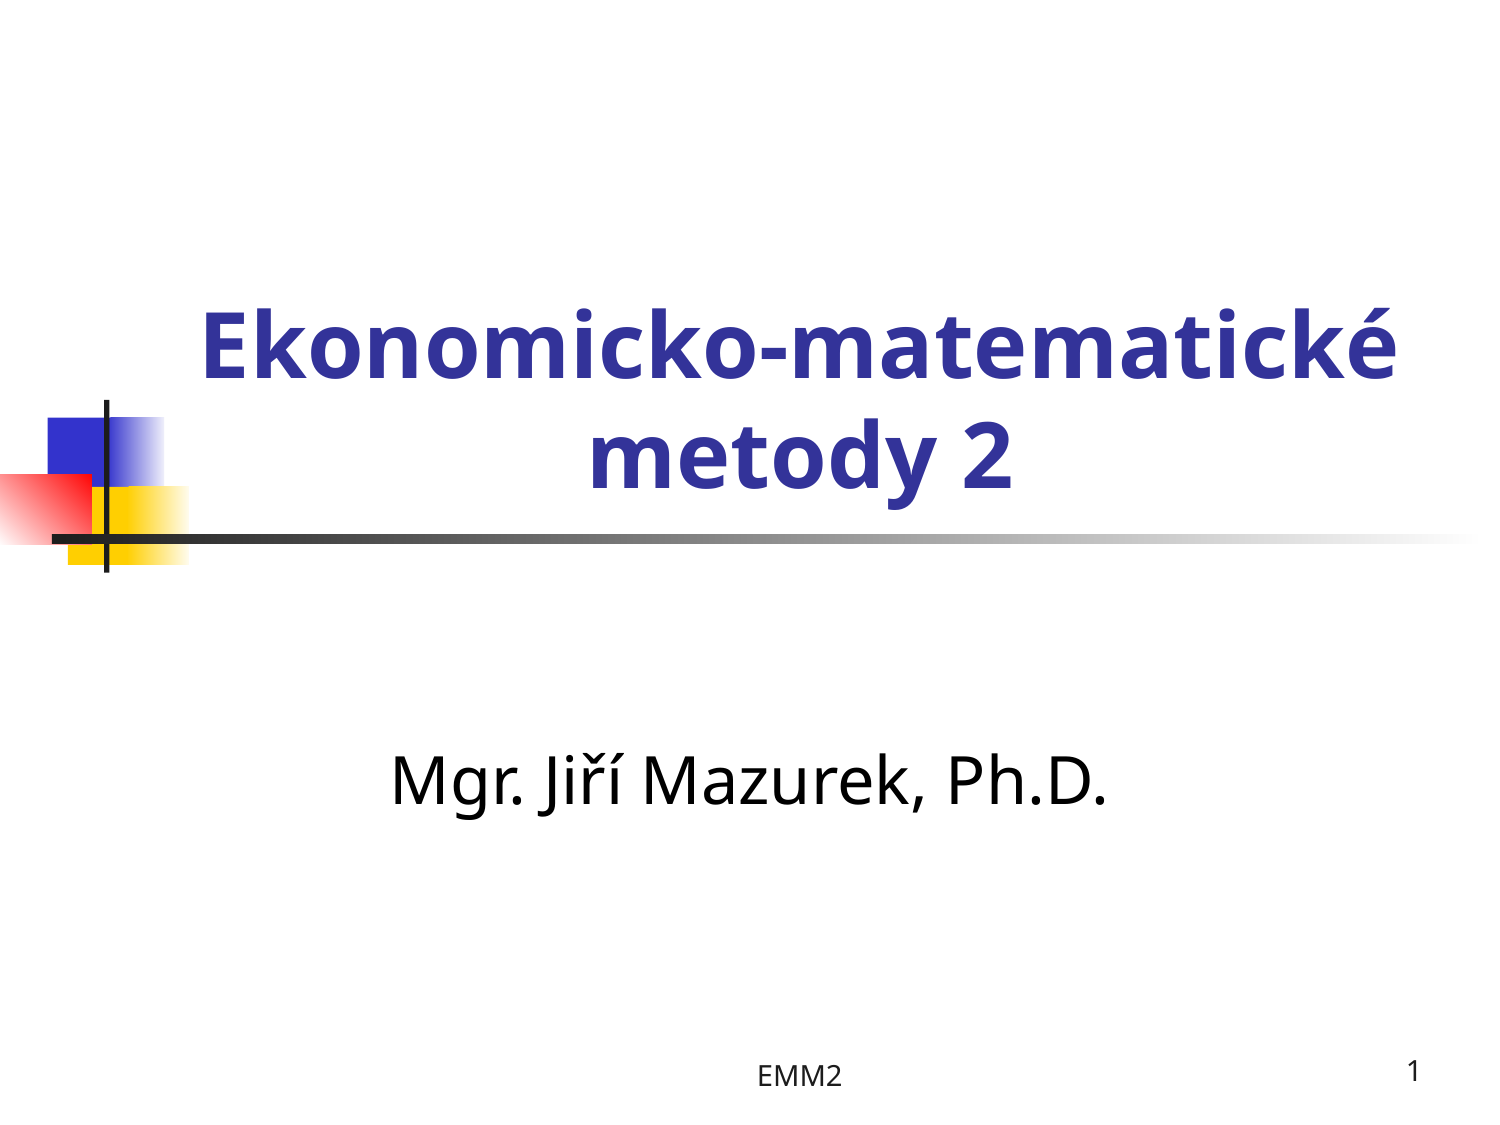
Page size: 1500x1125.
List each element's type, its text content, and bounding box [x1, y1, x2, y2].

title Ekonomicko-matematické metody 2 [162, 274, 1438, 516]
slide_number 1 [1125, 1025, 1438, 1100]
footer EMM2 [562, 1025, 1038, 1100]
subtitle Mgr. Jiří Mazurek, Ph.D. [224, 637, 1276, 823]
